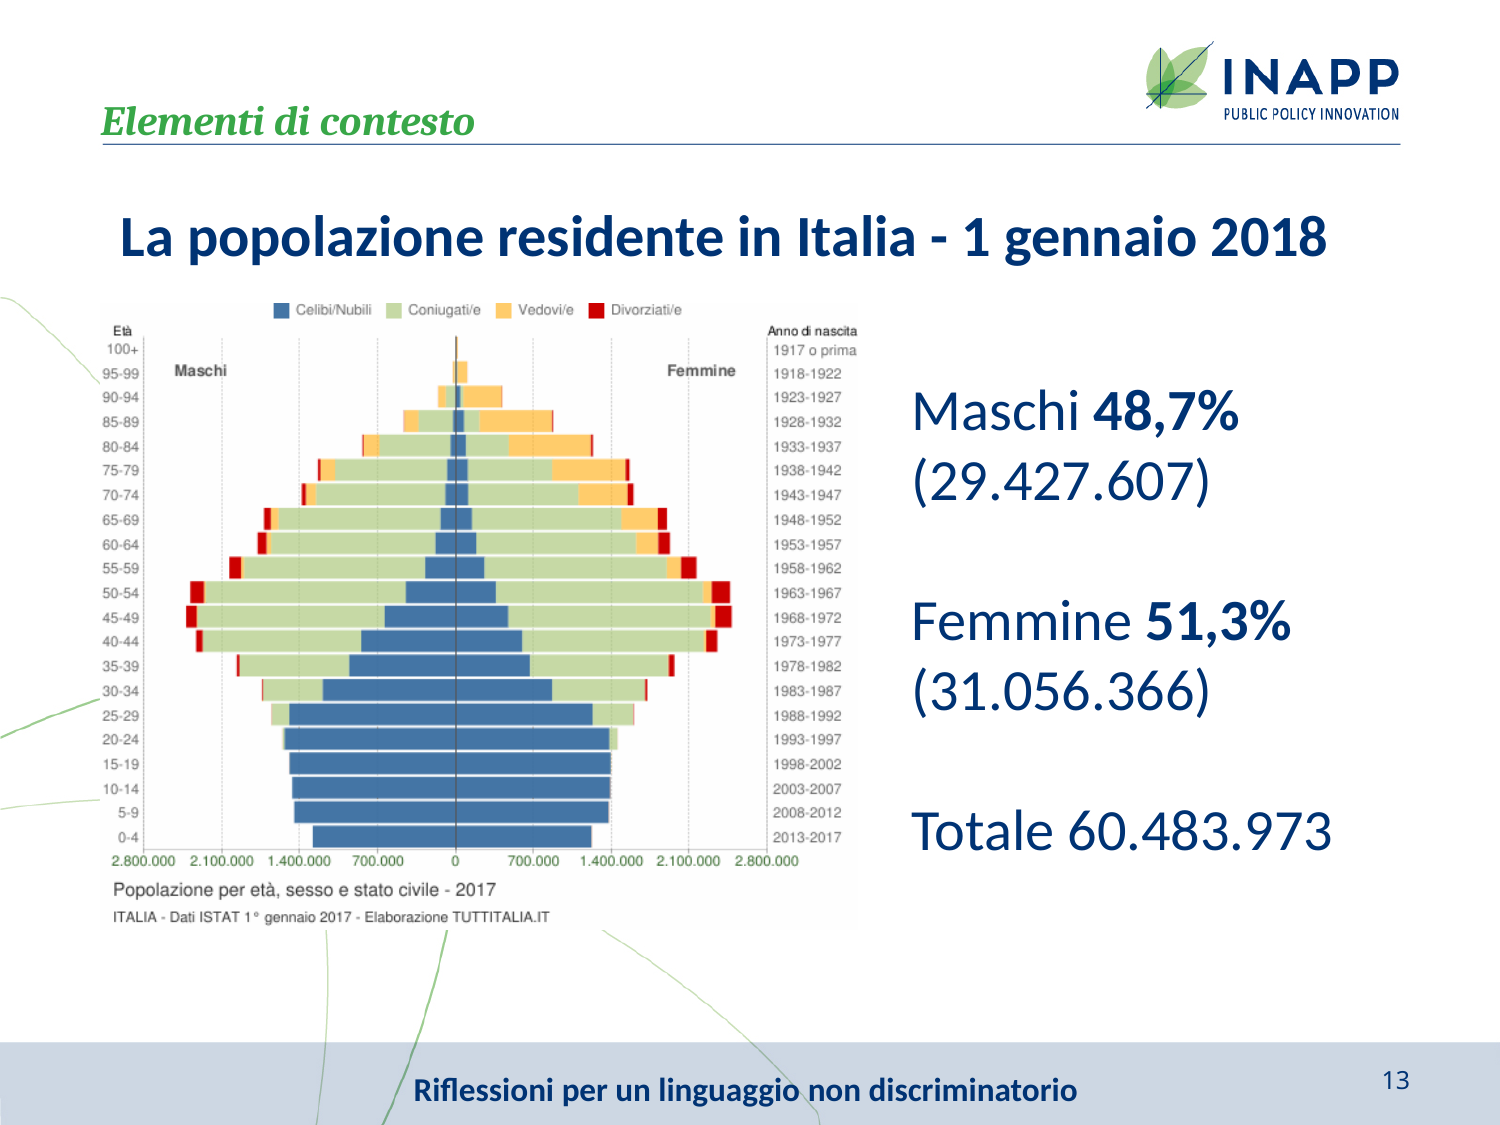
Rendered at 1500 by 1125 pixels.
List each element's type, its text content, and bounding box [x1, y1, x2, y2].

text_box La popolazione residente in Italia - 1 gennaio 2018 [105, 191, 1395, 276]
text_box Elementi di contesto [86, 86, 678, 152]
picture [0, 1116, 1500, 1125]
picture [0, 0, 1500, 1060]
text_box Riflessioni per un linguaggio non discriminatorio [0, 1060, 1500, 1116]
text_box Maschi 48,7% (29.427.607) Femmine 51,3% (31.056.366) Totale 60.483.973 [896, 364, 1405, 870]
